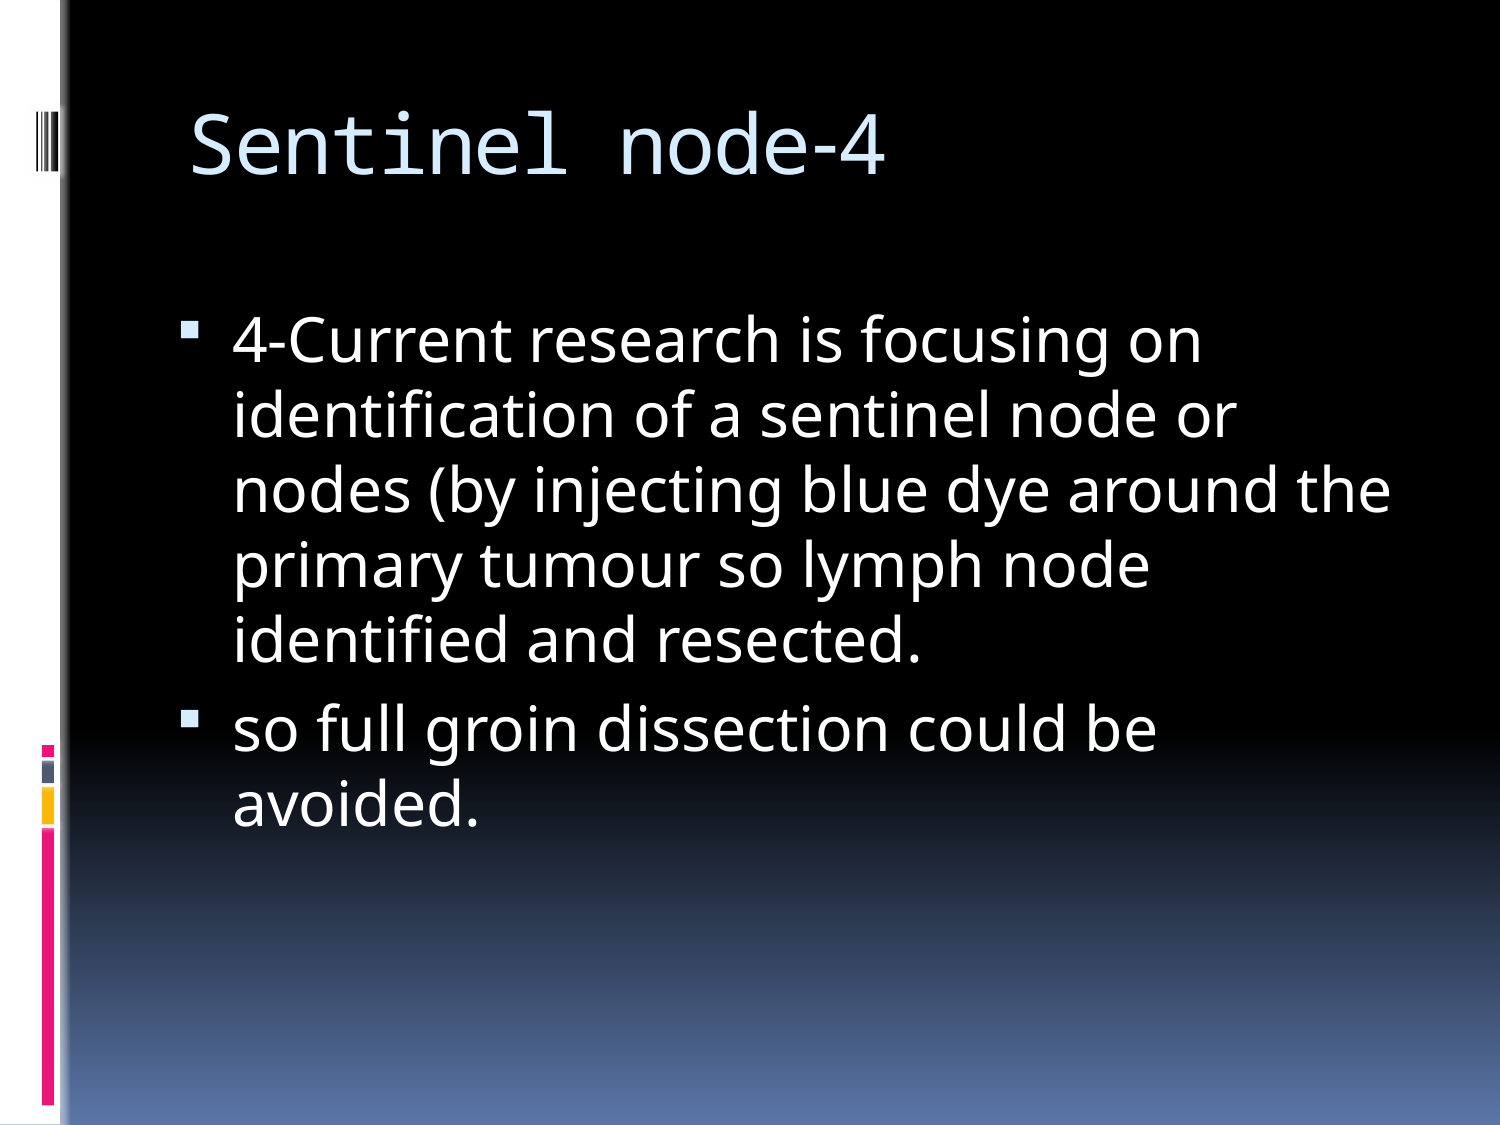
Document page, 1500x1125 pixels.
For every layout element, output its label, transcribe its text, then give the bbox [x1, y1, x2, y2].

title 4-Sentinel node [150, 83, 1425, 234]
list 4-Current research is focusing on identification of a sentinel node or nodes (by injecting blue dye around the primary tumour so lymph node identified and resected. so full groin dissection could be avoided. [150, 292, 1425, 1043]
